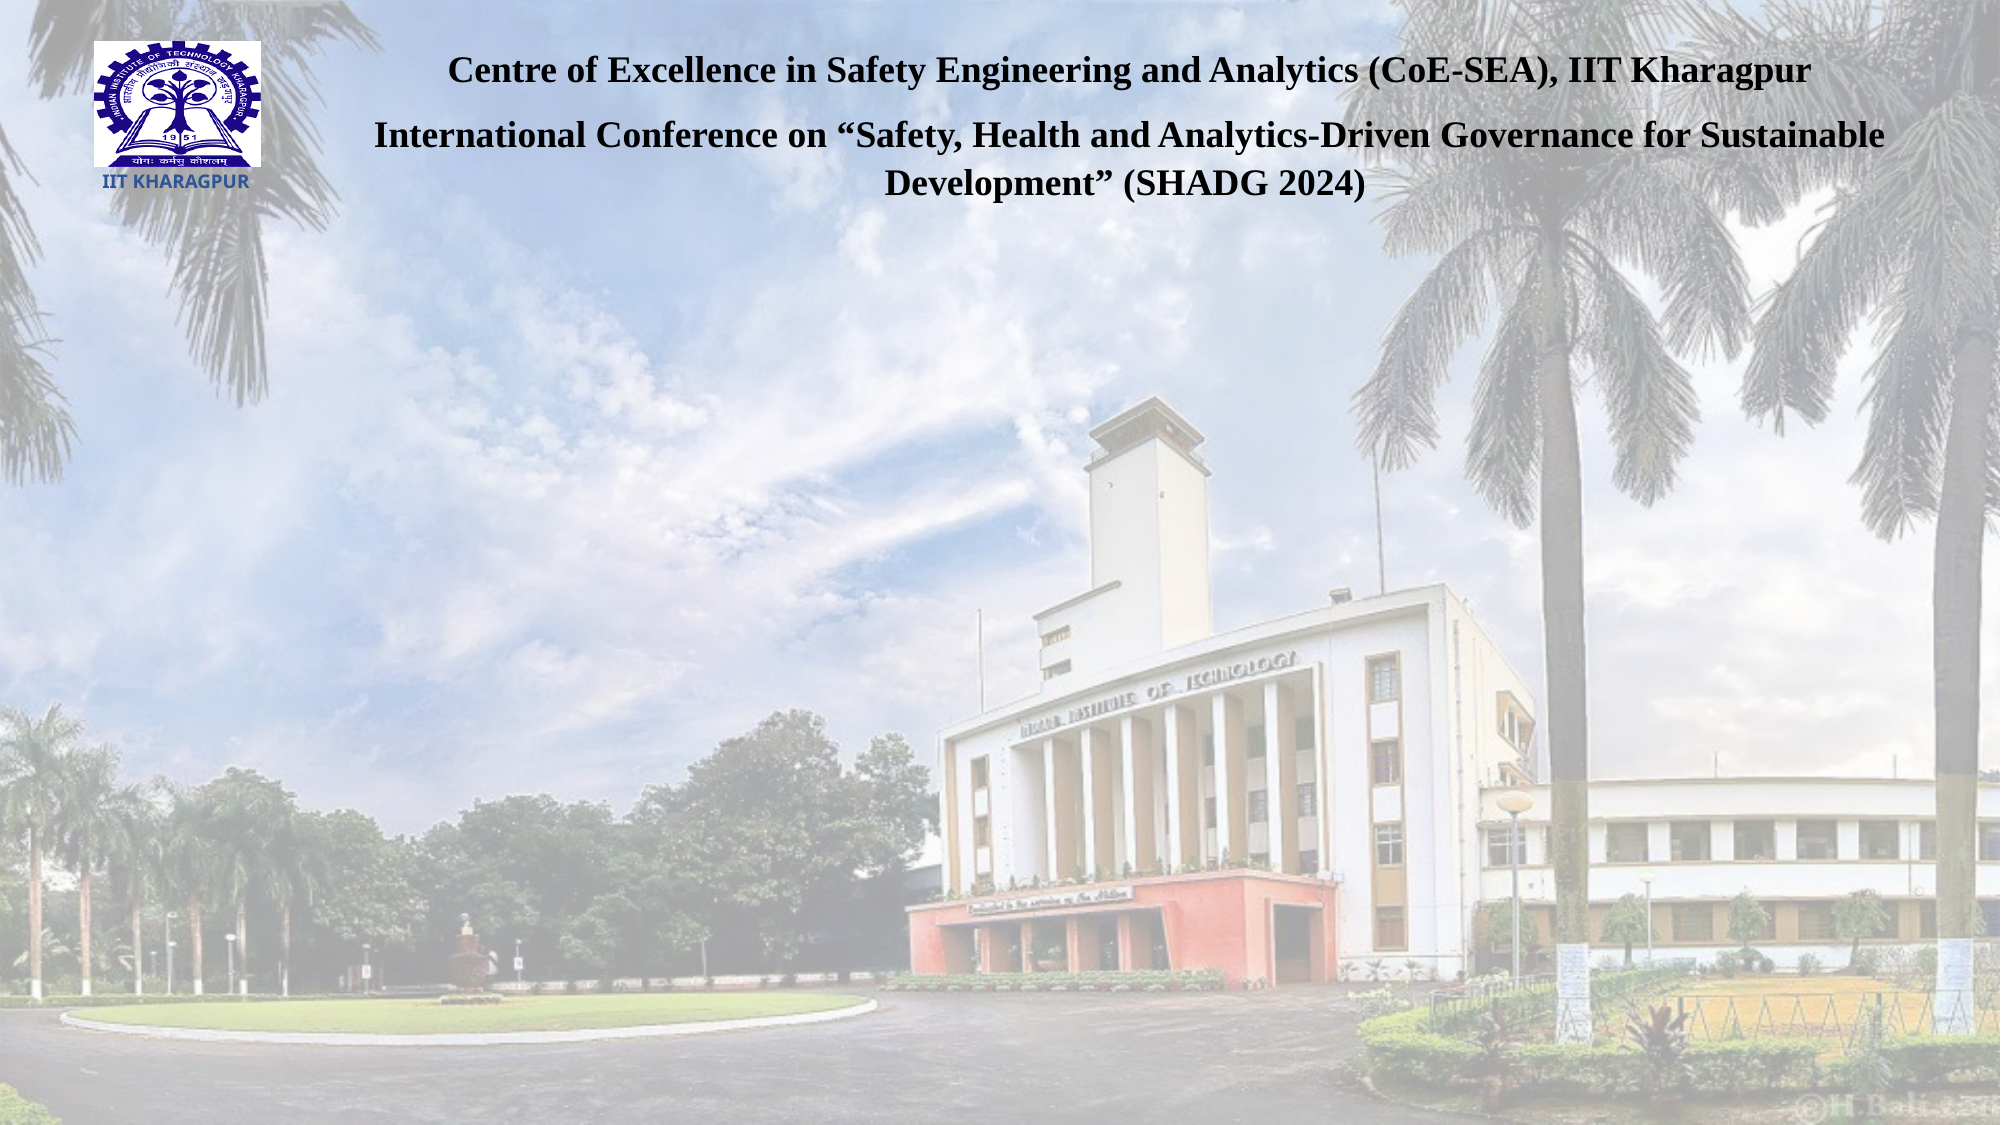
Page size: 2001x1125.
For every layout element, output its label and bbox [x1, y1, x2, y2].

picture [94, 41, 261, 167]
